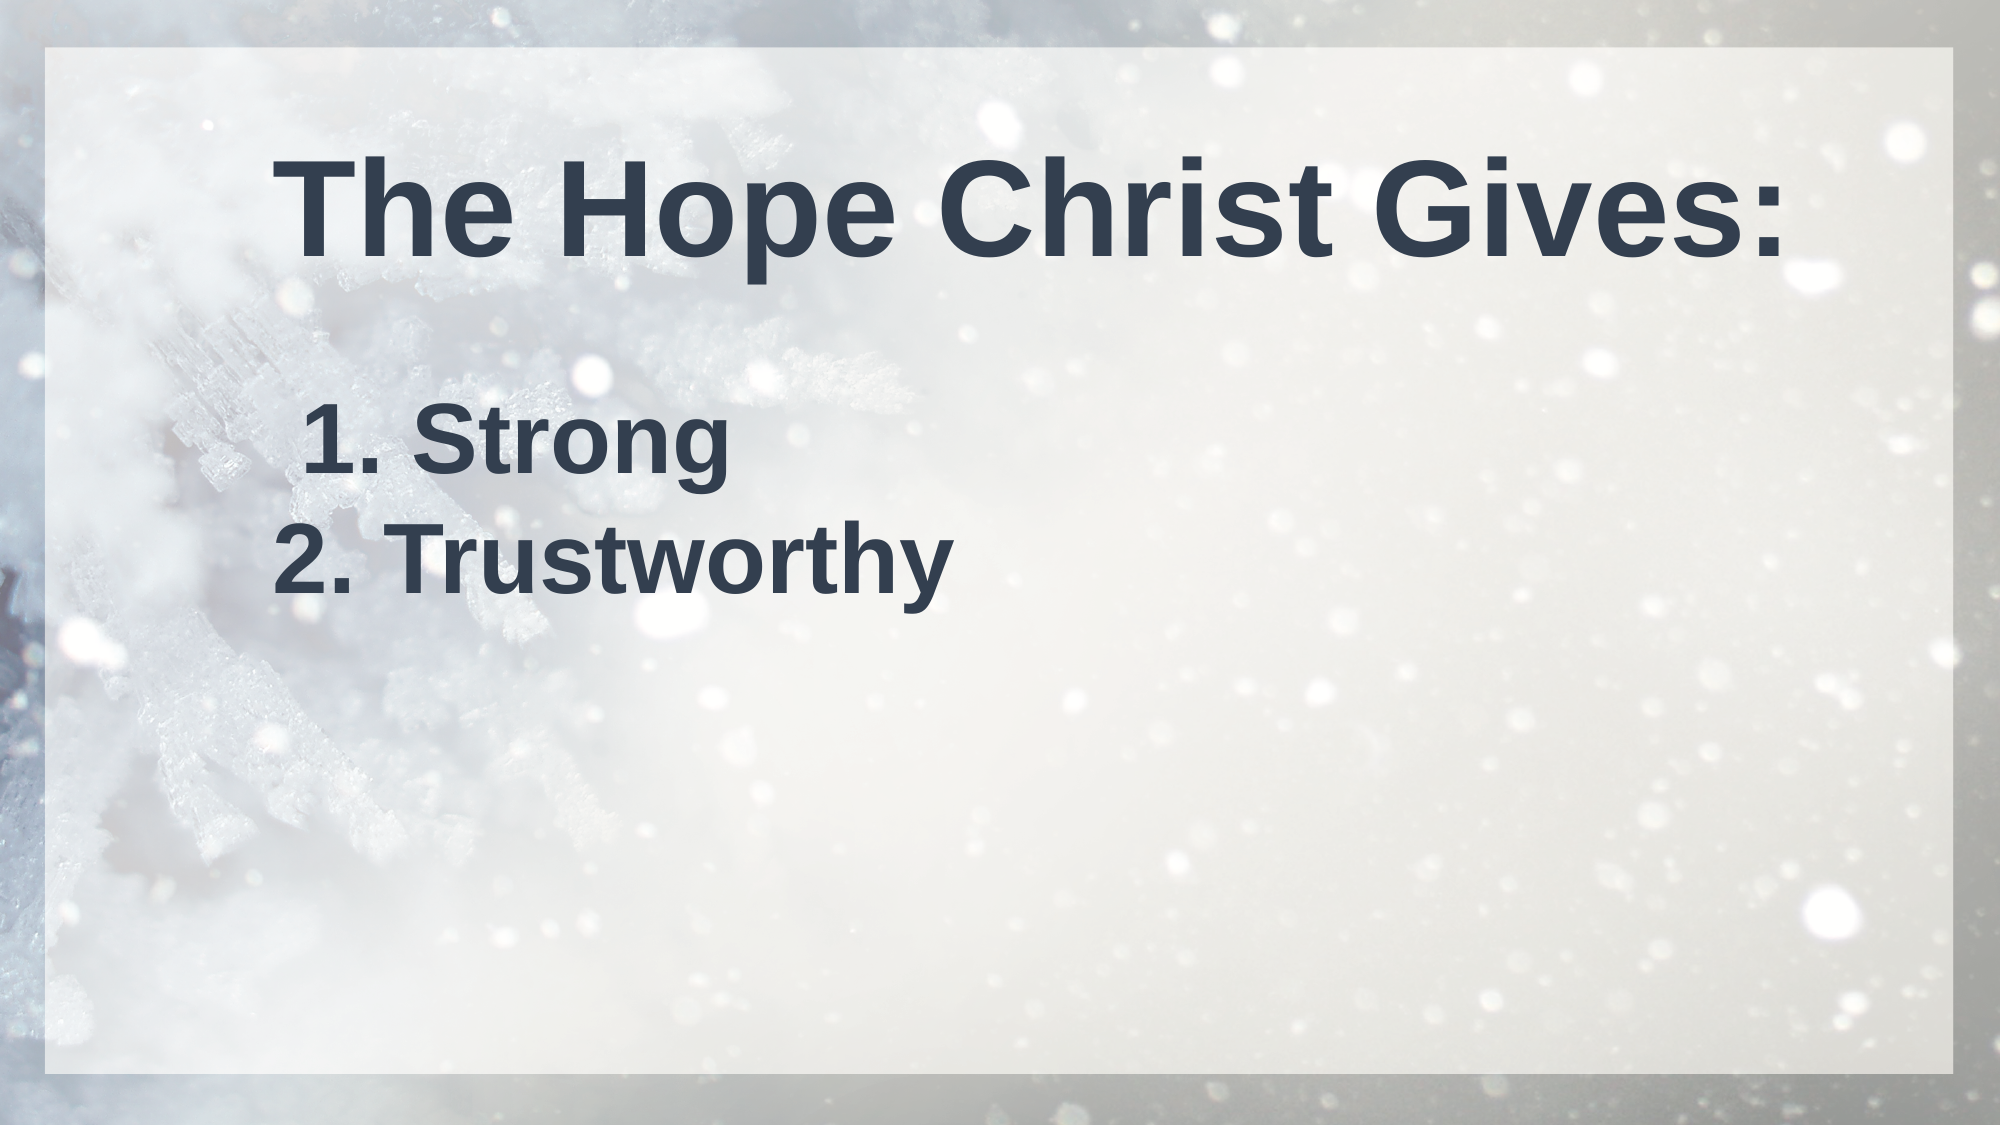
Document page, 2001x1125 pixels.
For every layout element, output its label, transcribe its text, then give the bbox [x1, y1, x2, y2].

picture [0, 0, 2000, 1125]
text_box The Hope Christ Gives: [258, 111, 2000, 291]
text_box 1. Strong 2. Trustworthy [258, 366, 1861, 621]
